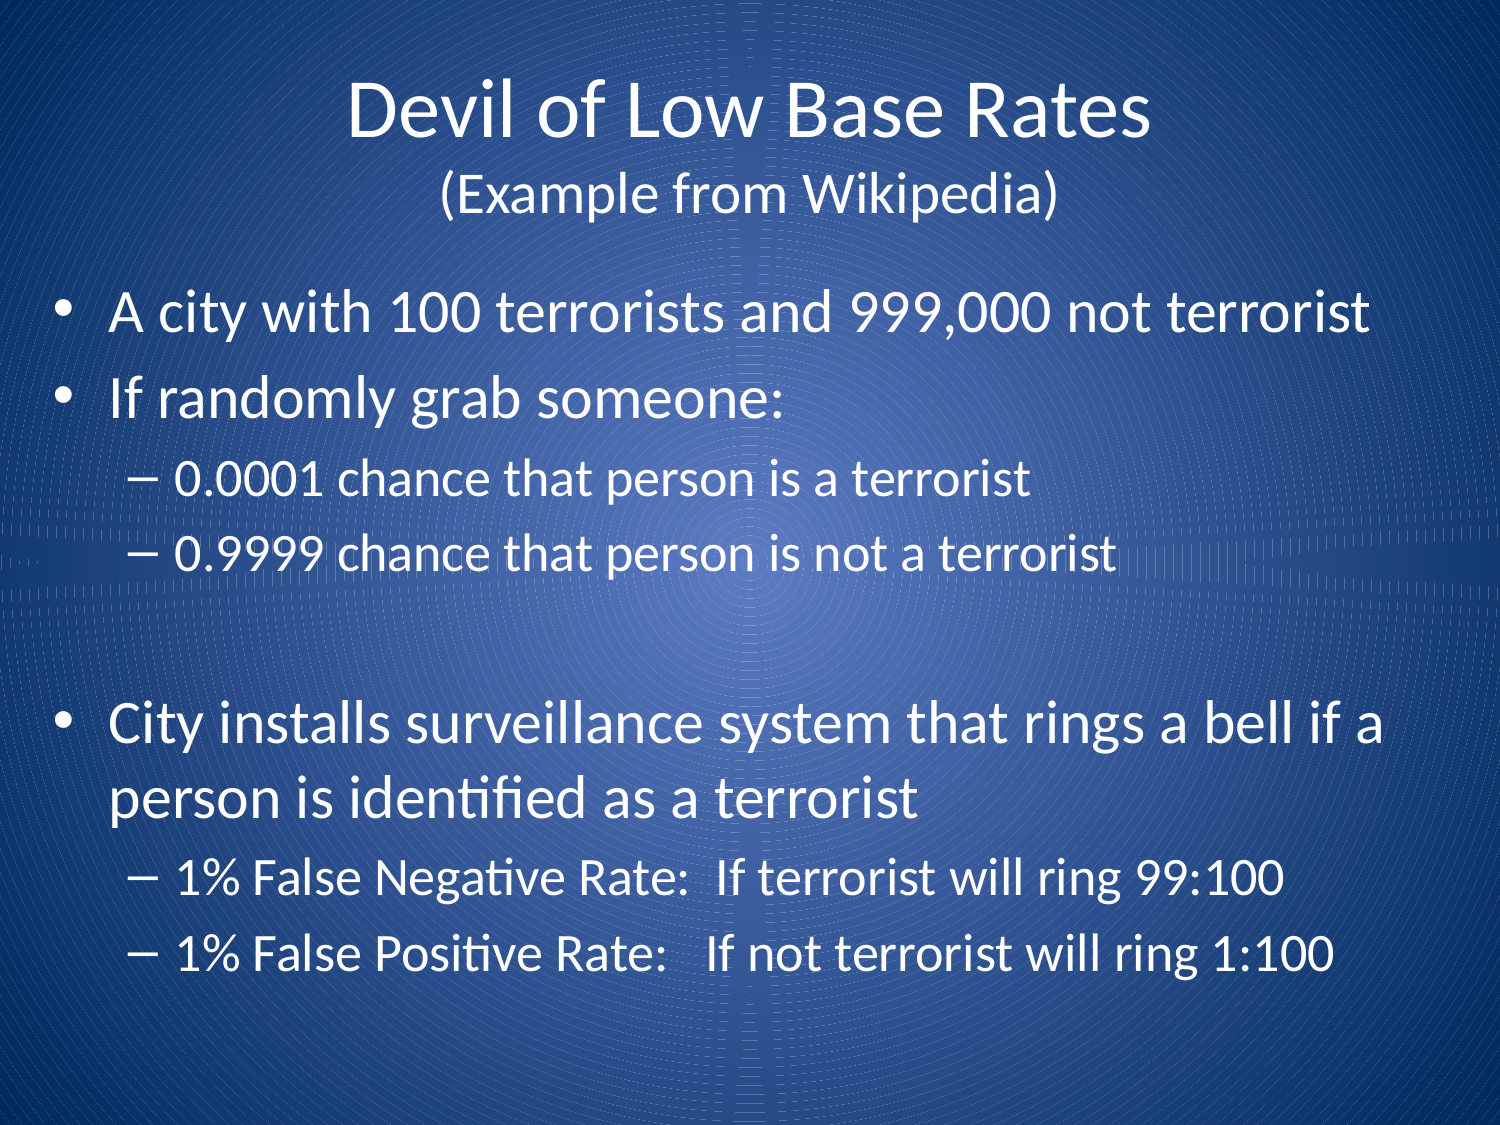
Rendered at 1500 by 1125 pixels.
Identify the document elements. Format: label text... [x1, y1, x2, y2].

list A city with 100 terrorists and 999,000 not terrorist If randomly grab someone: 0.0001 chance that person is a terrorist 0.9999 chance that person is not a terrorist City installs surveillance system that rings a bell if a person is identified as a terrorist 1% False Negative Rate: If terrorist will ring 99:100 1% False Positive Rate: If not terrorist will ring 1:100 [37, 262, 1463, 1005]
title Devil of Low Base Rates (Example from Wikipedia) [75, 45, 1425, 233]
